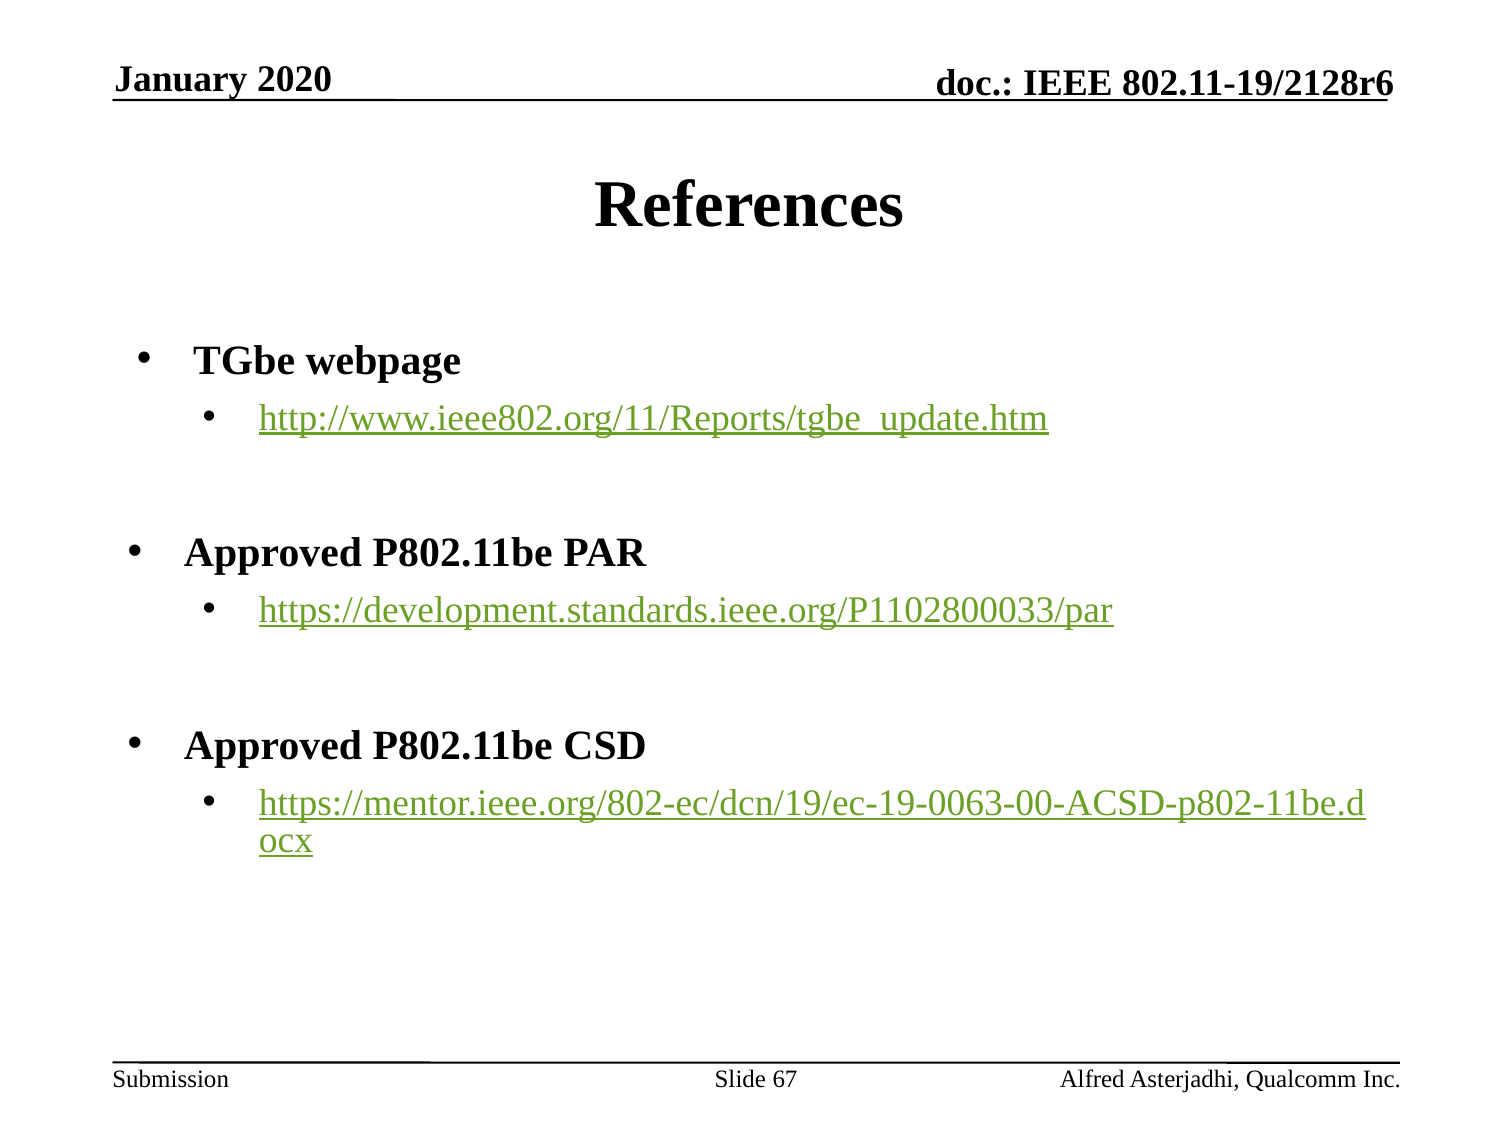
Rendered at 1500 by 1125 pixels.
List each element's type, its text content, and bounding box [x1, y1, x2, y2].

list TGbe webpage http://www.ieee802.org/11/Reports/tgbe_update.htm Approved P802.11be PAR https://development.standards.ieee.org/P1102800033/par Approved P802.11be CSD https://mentor.ieee.org/802-ec/dcn/19/ec-19-0063-00-ACSD-p802-11be.docx [112, 324, 1388, 1000]
title References [112, 112, 1388, 288]
slide_number Slide 67 [712, 1061, 800, 1123]
footer Alfred Asterjadhi, Qualcomm Inc. [878, 1061, 1402, 1093]
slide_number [114, 54, 493, 100]
